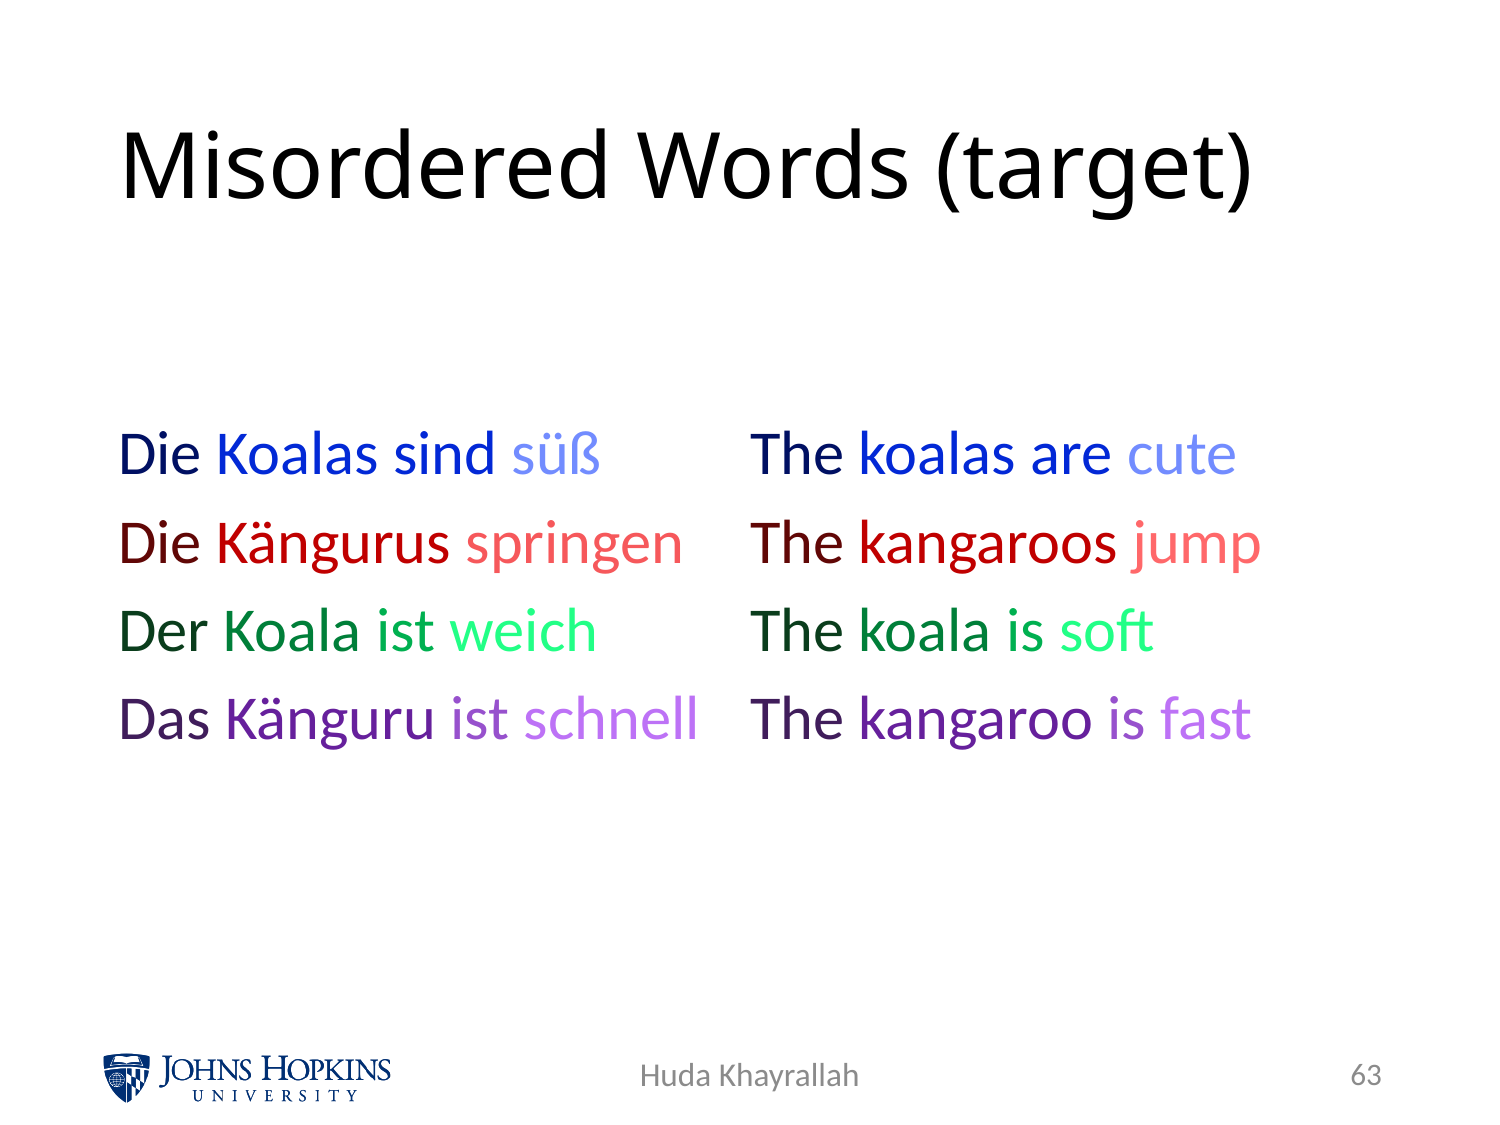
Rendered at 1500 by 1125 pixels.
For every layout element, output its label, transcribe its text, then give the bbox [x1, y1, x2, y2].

list Die Koalas sind süß Die Kängurus springen Der Koala ist weich Das Känguru ist schnell The koalas are cute The kangaroos jump The koala is soft The kangaroo is fast [103, 413, 1397, 1014]
slide_number 62 [1059, 1042, 1397, 1103]
title Misordered Words (target) [103, 59, 1397, 278]
footer Huda Khayrallah [496, 1042, 1004, 1103]
